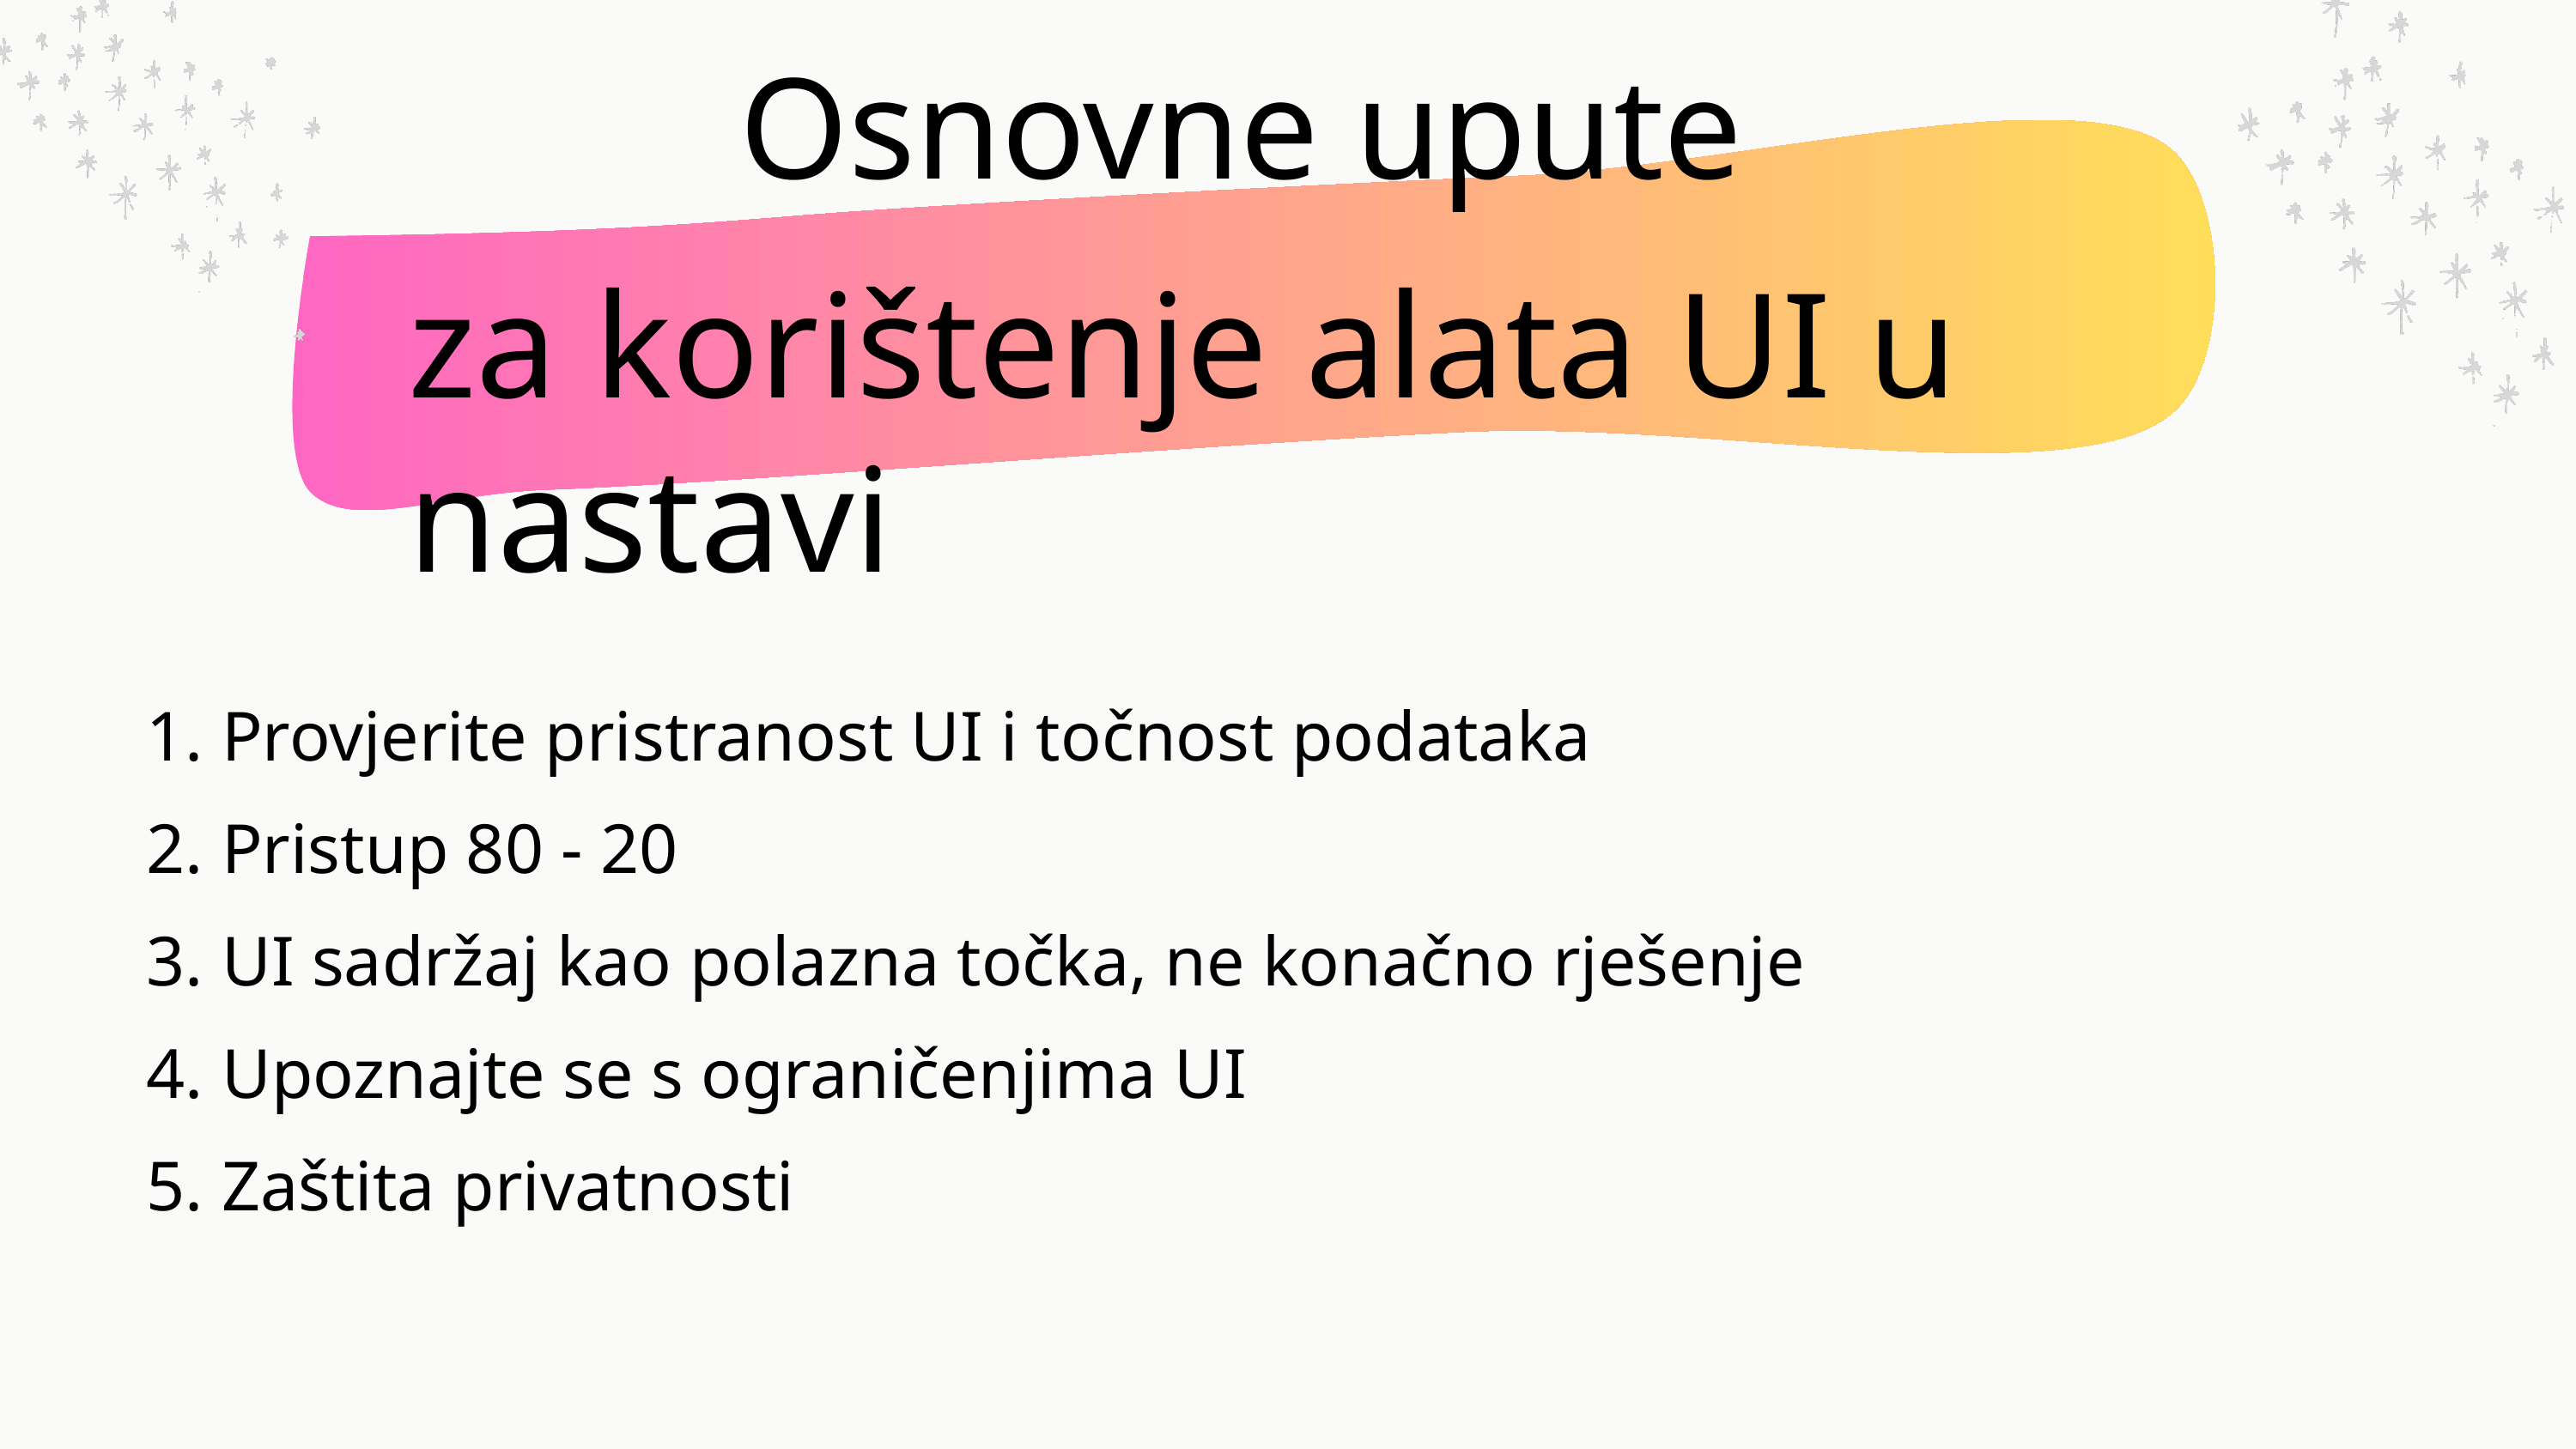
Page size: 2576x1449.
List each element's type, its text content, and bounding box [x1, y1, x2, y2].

text_box za korištenje alata UI u nastavi [408, 488, 2317, 601]
text_box [2206, 0, 2576, 488]
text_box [283, 124, 2207, 520]
text_box [0, 0, 320, 342]
text_box Osnovne upute [739, 39, 1879, 122]
text_box Provjerite pristranost UI i točnost podataka Pristup 80 - 20 UI sadržaj kao polazna točka, ne konačno rješenje Upoznajte se s ograničenjima UI Zaštita privatnosti [88, 662, 2488, 1286]
